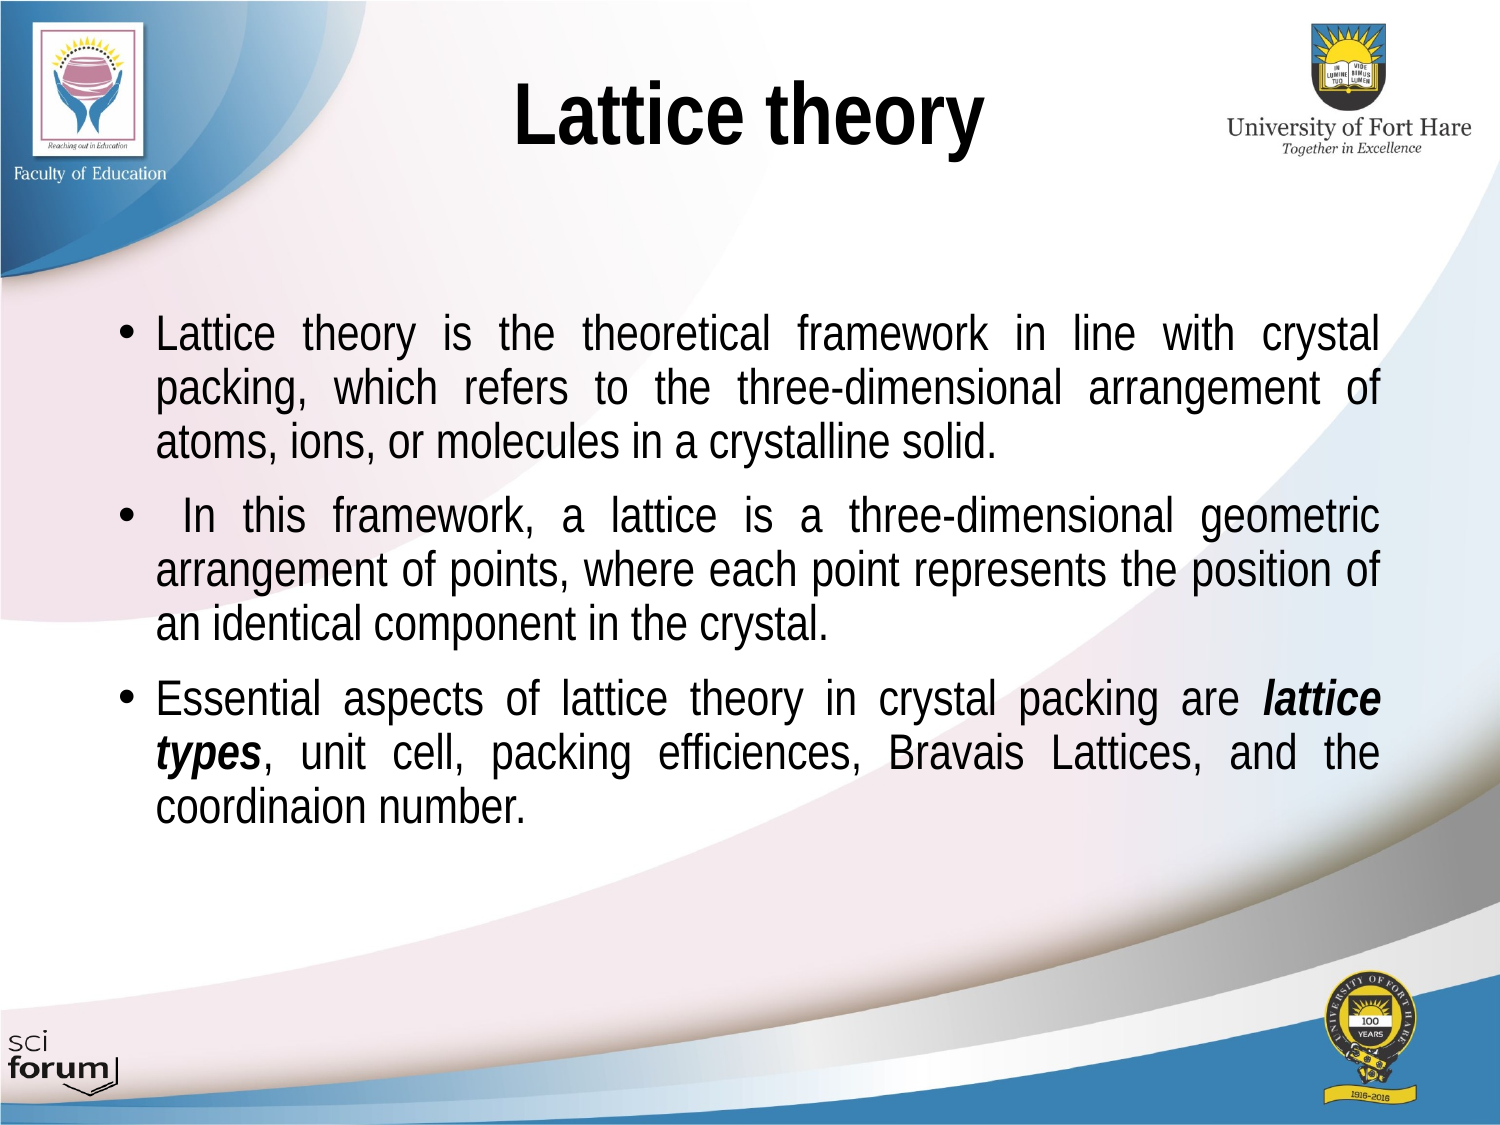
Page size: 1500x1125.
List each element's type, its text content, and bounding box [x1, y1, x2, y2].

slide_number [1059, 1042, 1397, 1103]
picture [0, 0, 1500, 1125]
title Lattice theory [103, 59, 1397, 278]
list Lattice theory is the theoretical framework in line with crystal packing, which refers to the three-dimensional arrangement of atoms, ions, or molecules in a crystalline solid. In this framework, a lattice is a three-dimensional geometric arrangement of points, where each point represents the position of an identical component in the crystal. Essential aspects of lattice theory in crystal packing are lattice types, unit cell, packing efficiences, Bravais Lattices, and the coordinaion number. [103, 299, 1397, 1014]
